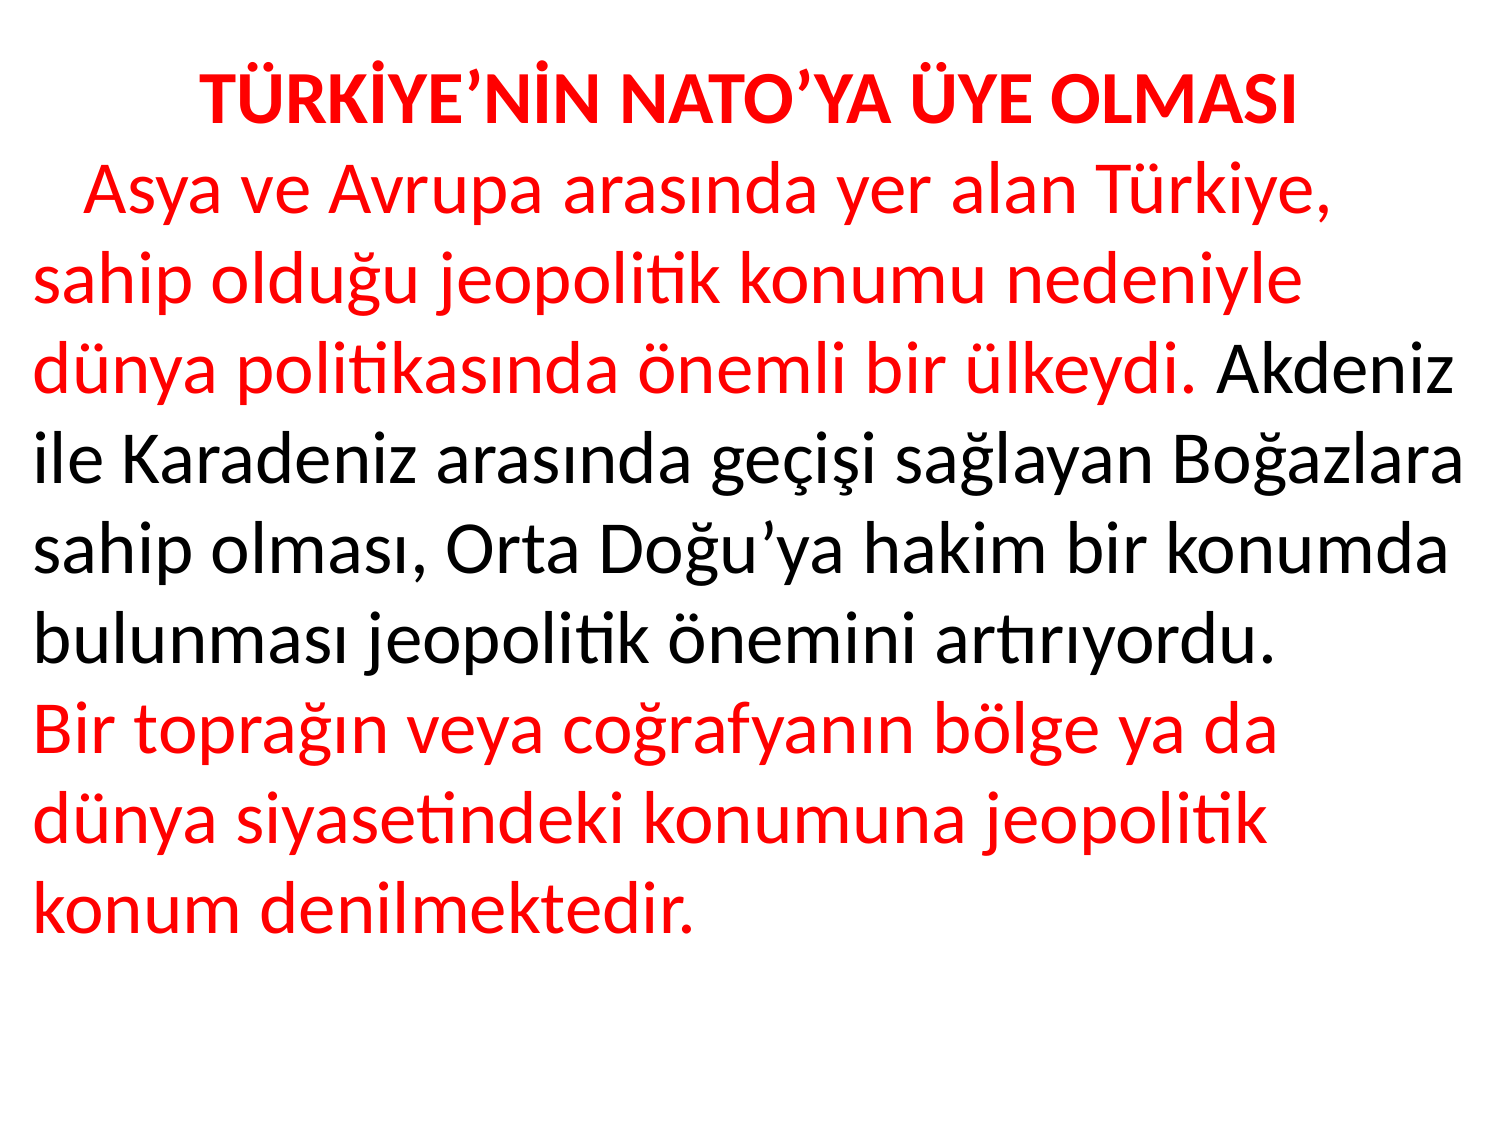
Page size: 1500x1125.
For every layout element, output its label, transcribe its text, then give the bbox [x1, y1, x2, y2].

text_box TÜRKİYE’NİN NATO’YA ÜYE OLMASI Asya ve Avrupa arasında yer alan Türkiye, sahip olduğu jeopolitik konumu nedeniyle dünya politikasında önemli bir ülkeydi. Akdeniz ile Karadeniz arasında geçişi sağlayan Boğazlara sahip olması, Orta Doğu’ya hakim bir konumda bulunması jeopolitik önemini artırıyordu. Bir toprağın veya coğrafyanın bölge ya da dünya siyasetindeki konumuna jeopolitik konum denilmektedir. [17, 40, 1483, 956]
